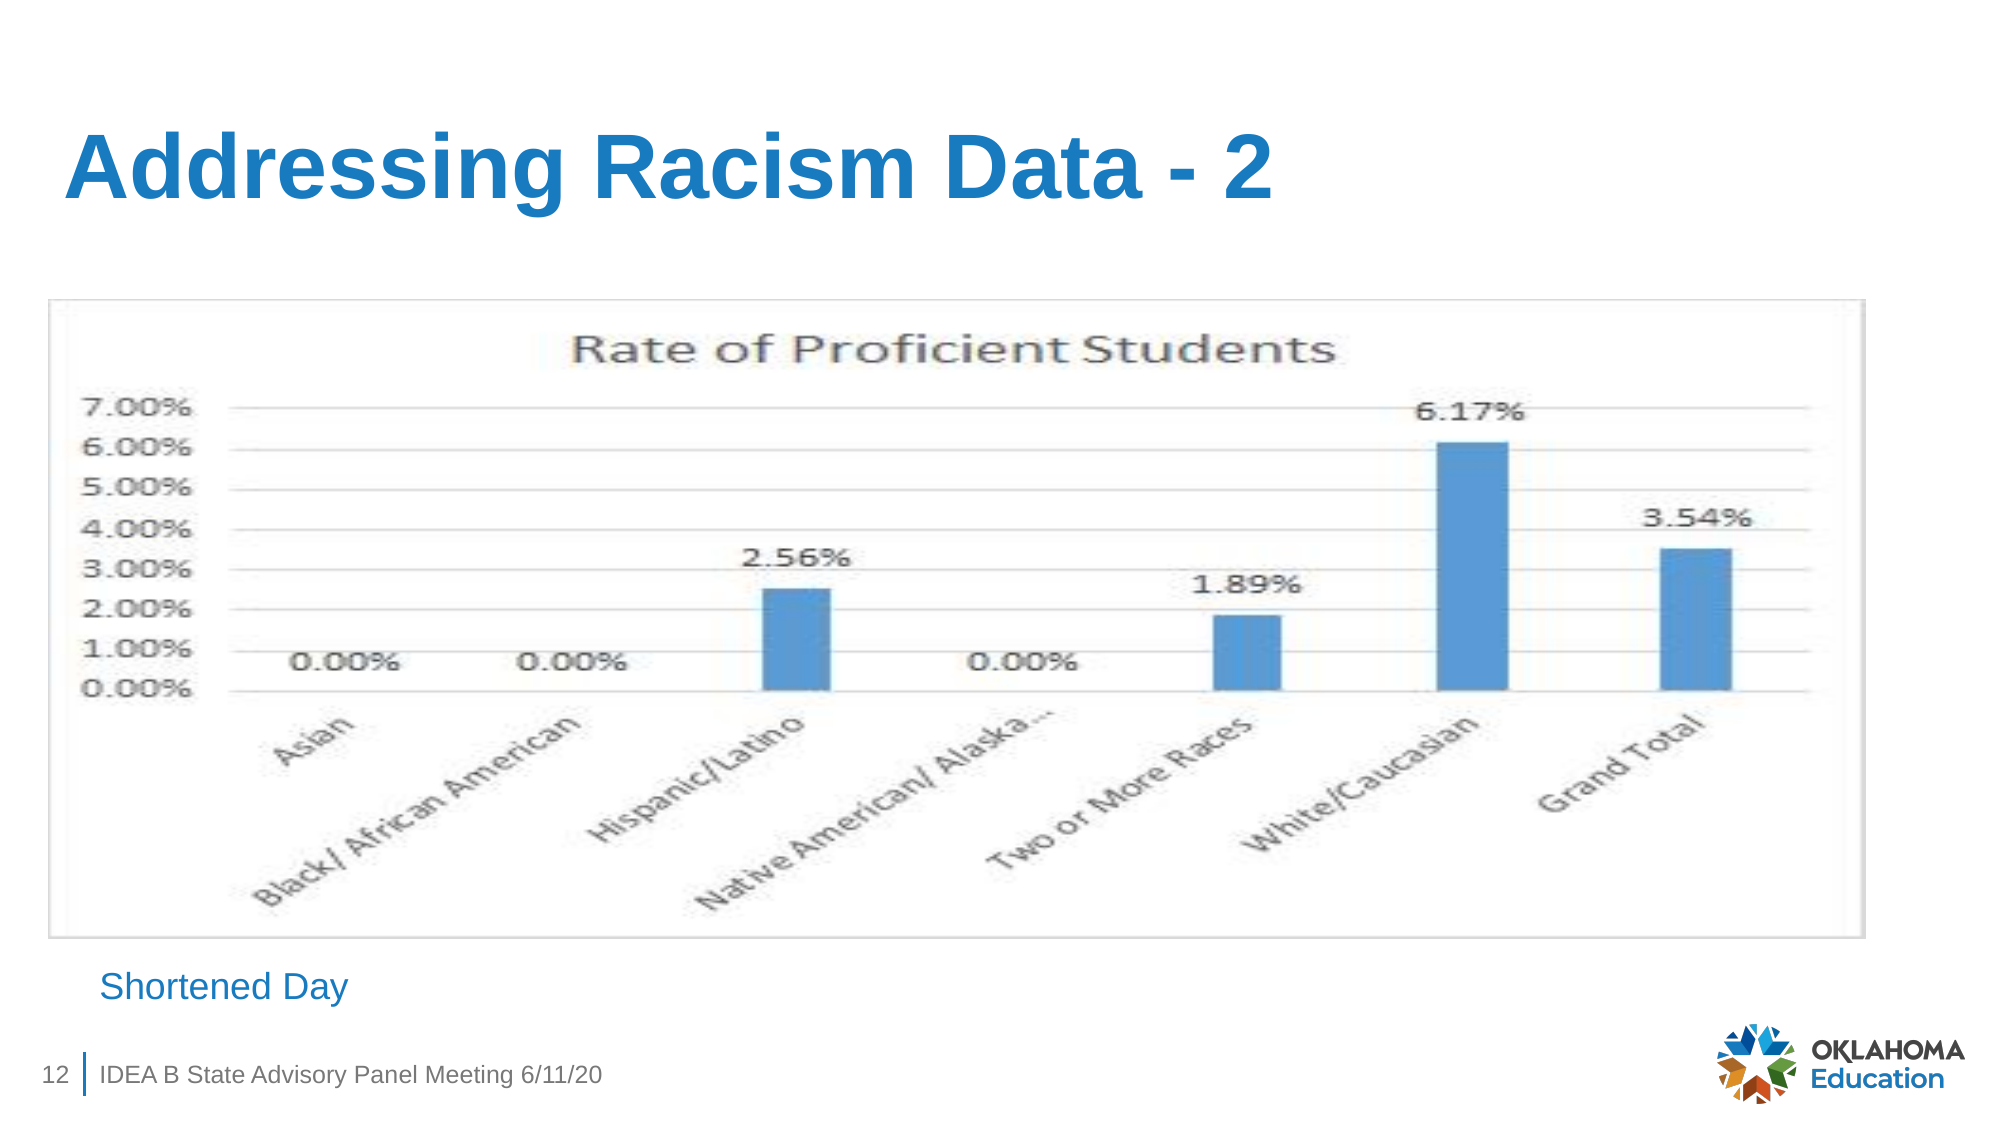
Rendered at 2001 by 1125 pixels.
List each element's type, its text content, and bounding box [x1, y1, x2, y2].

footer IDEA B State Advisory Panel Meeting 6/11/20 [85, 1043, 1063, 1104]
text_box Shortened Day [84, 954, 1225, 1015]
picture [1717, 1024, 1965, 1104]
slide_number 12 [0, 1043, 85, 1104]
title Addressing Racism Data - 2 [48, 59, 1952, 278]
picture [48, 299, 1866, 940]
